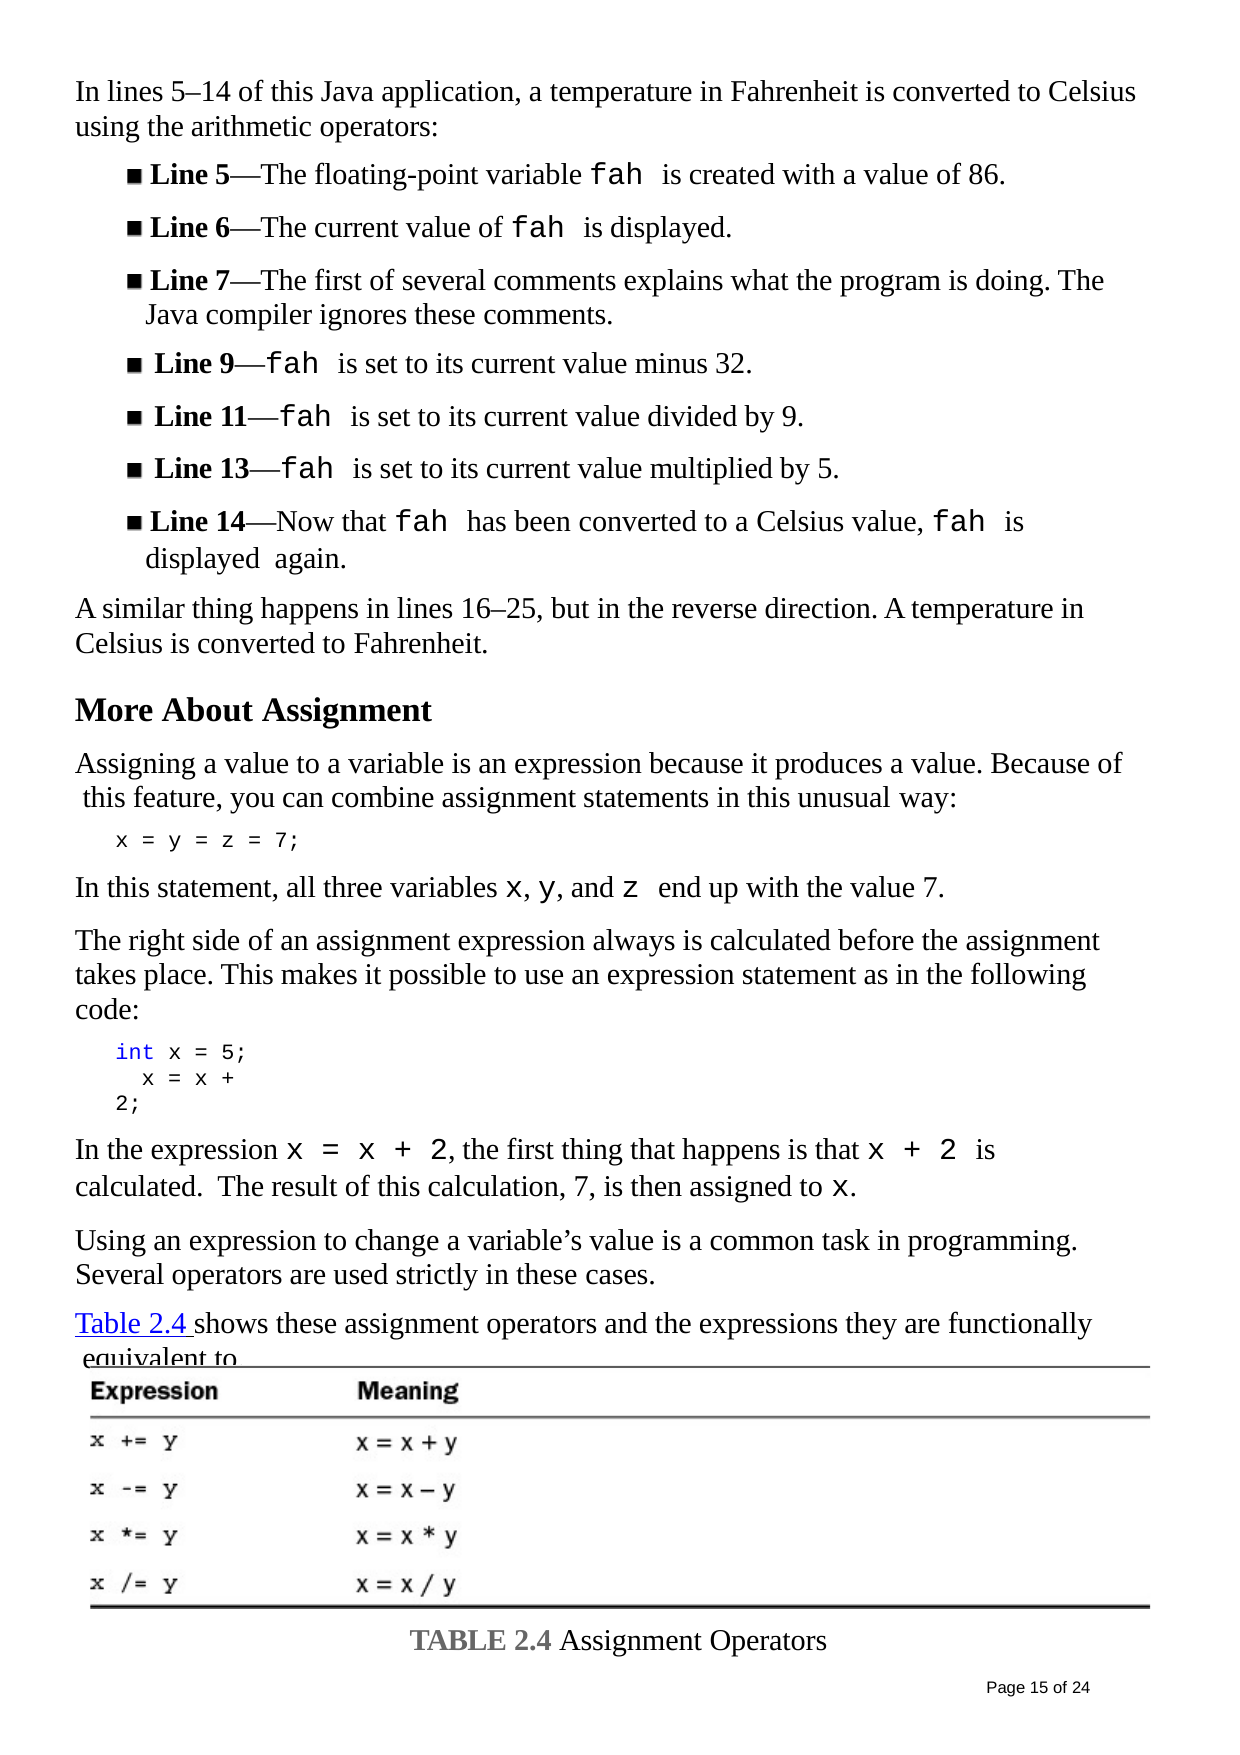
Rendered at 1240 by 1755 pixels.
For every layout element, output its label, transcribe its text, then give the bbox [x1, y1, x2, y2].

text_box In lines 5–14 of this Java application, a temperature in Fahrenheit is converted to Celsius using the arithmetic operators: Line 5—The floating-point variable fah is created with a value of 86. Line 6—The current value of fah is displayed. Line 7—The first of several comments explains what the program is doing. The Java compiler ignores these comments. Line 9—fah is set to its current value minus 32. Line 11—fah is set to its current value divided by 9. Line 13—fah is set to its current value multiplied by 5. Line 14—Now that fah has been converted to a Celsius value, fah is displayed again. A similar thing happens in lines 16–25, but in the reverse direction. A temperature in Celsius is converted to Fahrenheit. More About Assignment Assigning a value to a variable is an expression because it produces a value. Because of this feature, you can combine assignment statements in this unusual way: x = y = z = 7; In this statement, all three variables x, y, and z end up with the value 7. The right side of an assignment expression always is calculated before the assignment takes place. This makes it possible to use an expression statement as in the following code: int x = 5; x = x + 2; In the expression x = x + 2, the first thing that happens is that x + 2 is calculated. The result of this calculation, 7, is then assigned to x. Using an expression to change a variable’s value is a common task in programming. Several operators are used strictly in these cases. Table 2.4 shows these assignment operators and the expressions they are functionally equivalent to. [72, 68, 1144, 1375]
text_box [89, 1365, 1151, 1609]
text_box TABLE 2.4 Assignment Operators [407, 1618, 833, 1657]
slide_number Page 15 of 24 [984, 1676, 1093, 1755]
